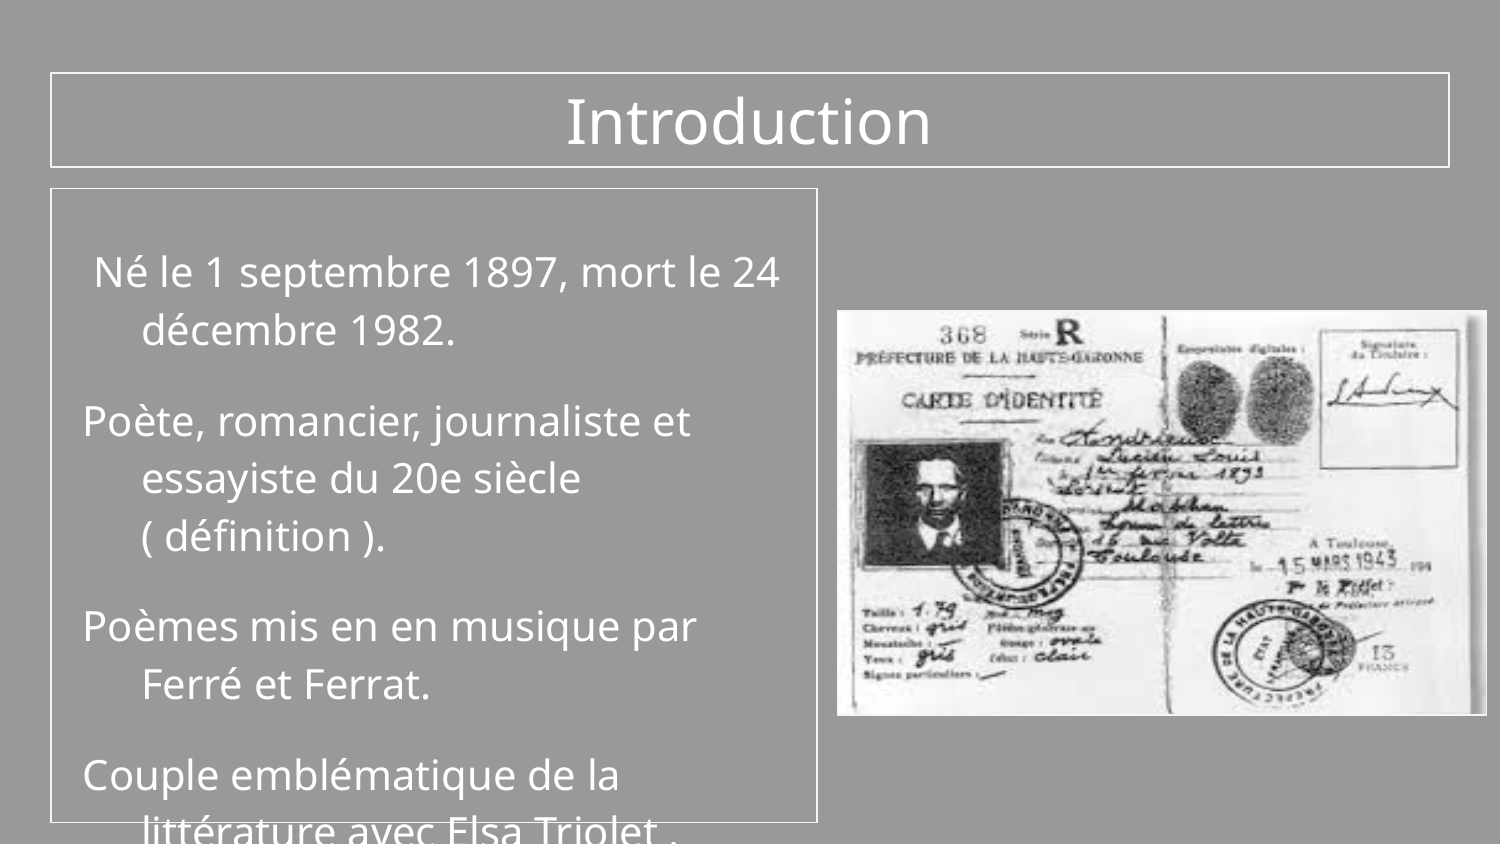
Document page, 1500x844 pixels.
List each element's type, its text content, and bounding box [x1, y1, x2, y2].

title Introduction [51, 72, 1449, 167]
list Né le 1 septembre 1897, mort le 24 décembre 1982. Poète, romancier, journaliste et essayiste du 20e siècle ( définition ). Poèmes mis en en musique par Ferré et Ferrat. Couple emblématique de la littérature avec Elsa Triolet . [51, 188, 817, 823]
picture [837, 311, 1486, 715]
